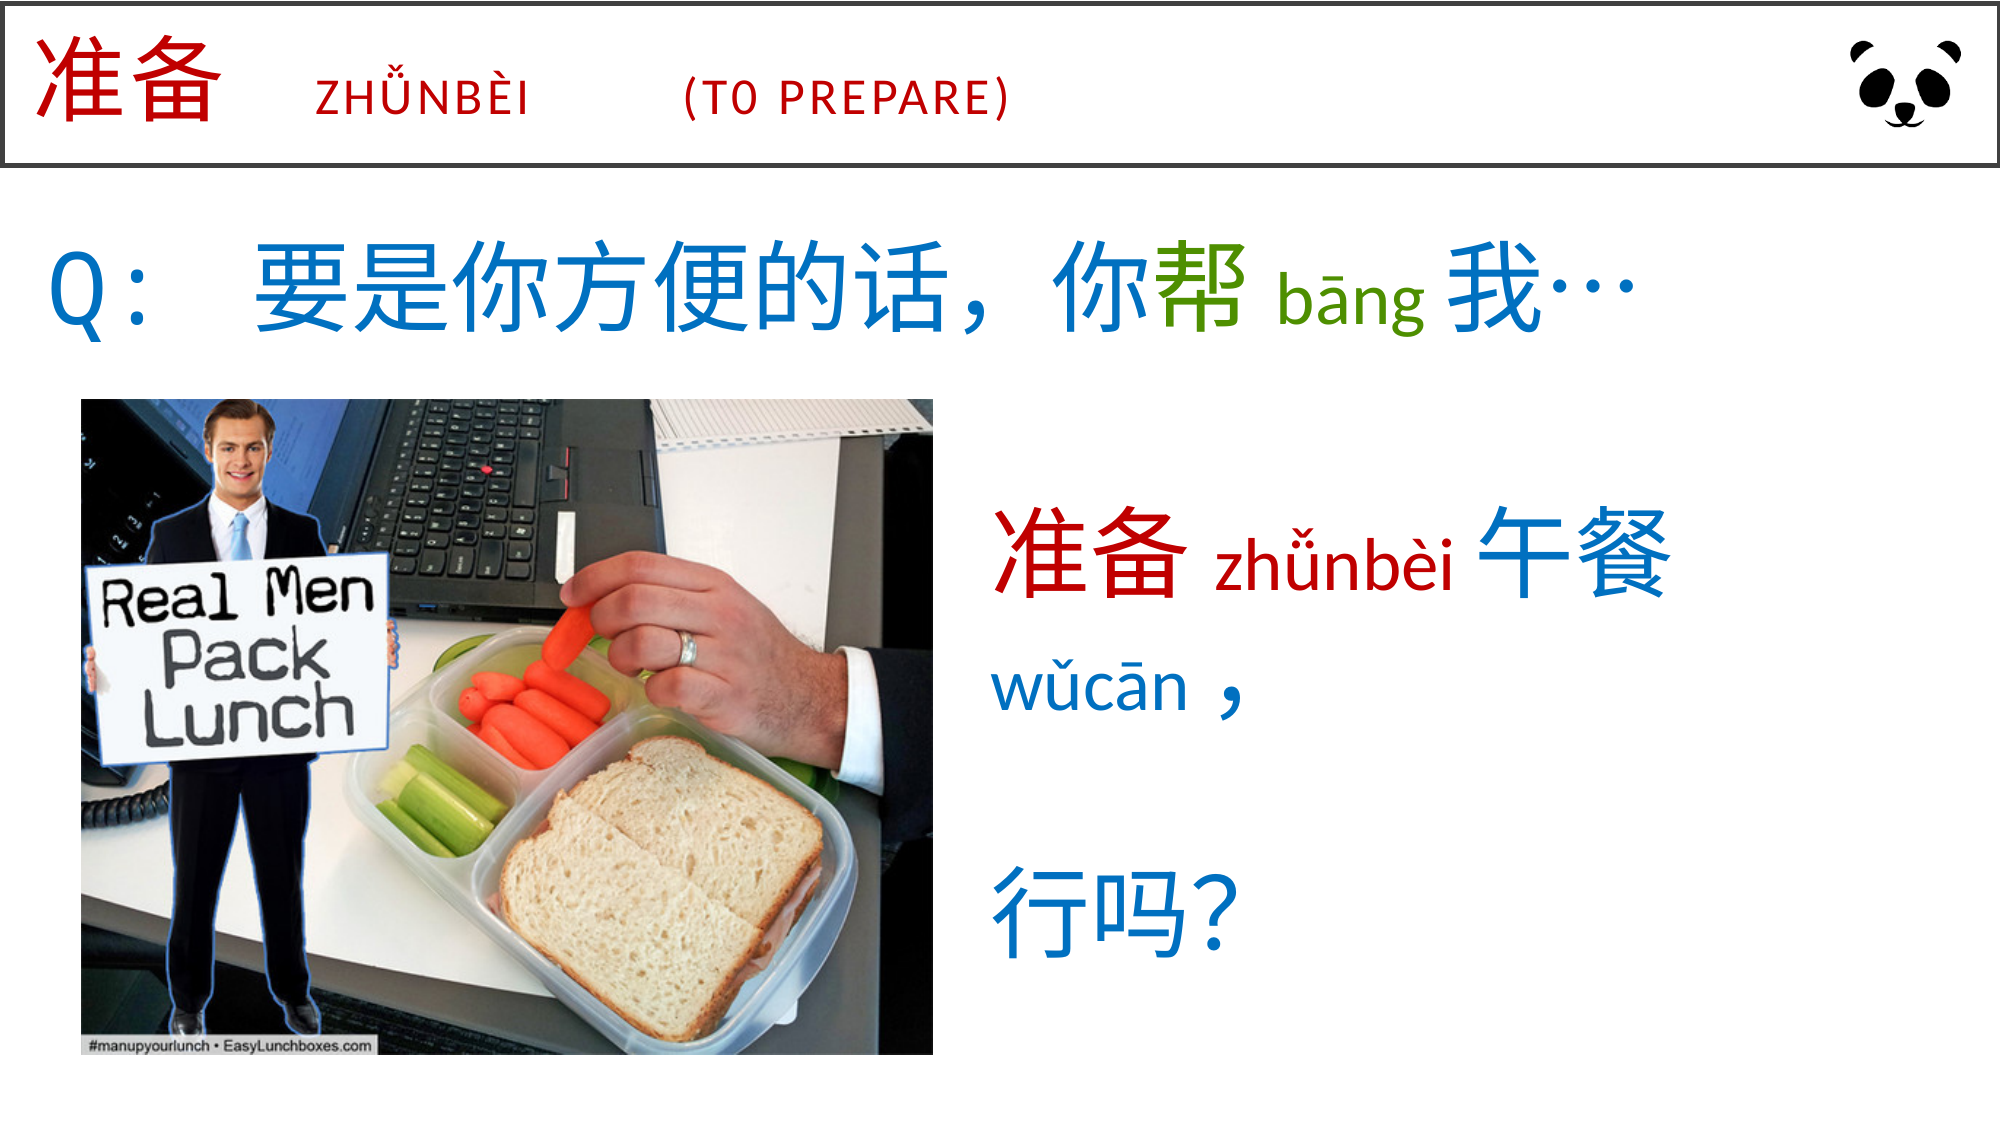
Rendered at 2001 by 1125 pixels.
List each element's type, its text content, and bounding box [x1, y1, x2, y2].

text_box Q: 要是你方便的话，你帮bāng我… [32, 216, 1832, 370]
picture [81, 399, 933, 1055]
text_box 准备zhǚnbèi午餐wǔcān， 行吗？ [975, 483, 1946, 978]
picture [1831, 14, 1978, 161]
text_box 准备 zhǚnbèi (t0 prepare) [2, 3, 2000, 166]
